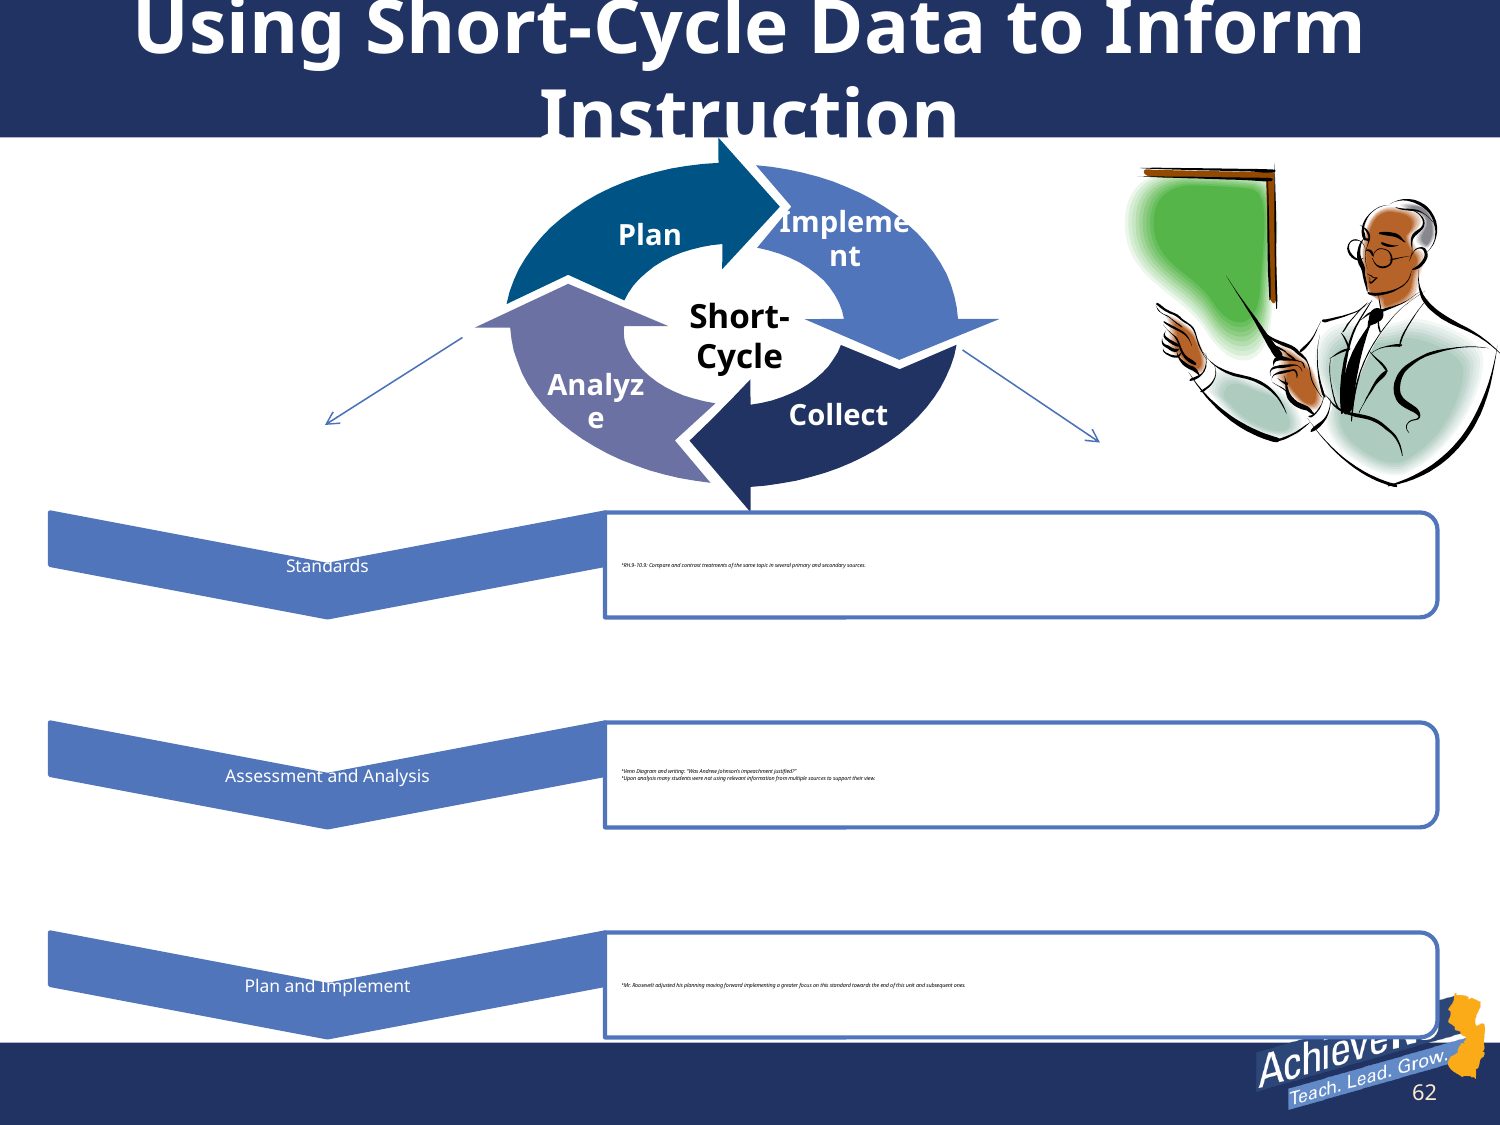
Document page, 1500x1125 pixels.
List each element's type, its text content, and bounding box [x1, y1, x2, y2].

picture [1247, 993, 1485, 1110]
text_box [49, 512, 1438, 1038]
title Using Short-Cycle Data to Inform Instruction [0, 0, 1500, 138]
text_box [1004, 349, 1101, 443]
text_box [324, 337, 463, 426]
picture [1119, 162, 1500, 488]
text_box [474, 137, 1001, 510]
